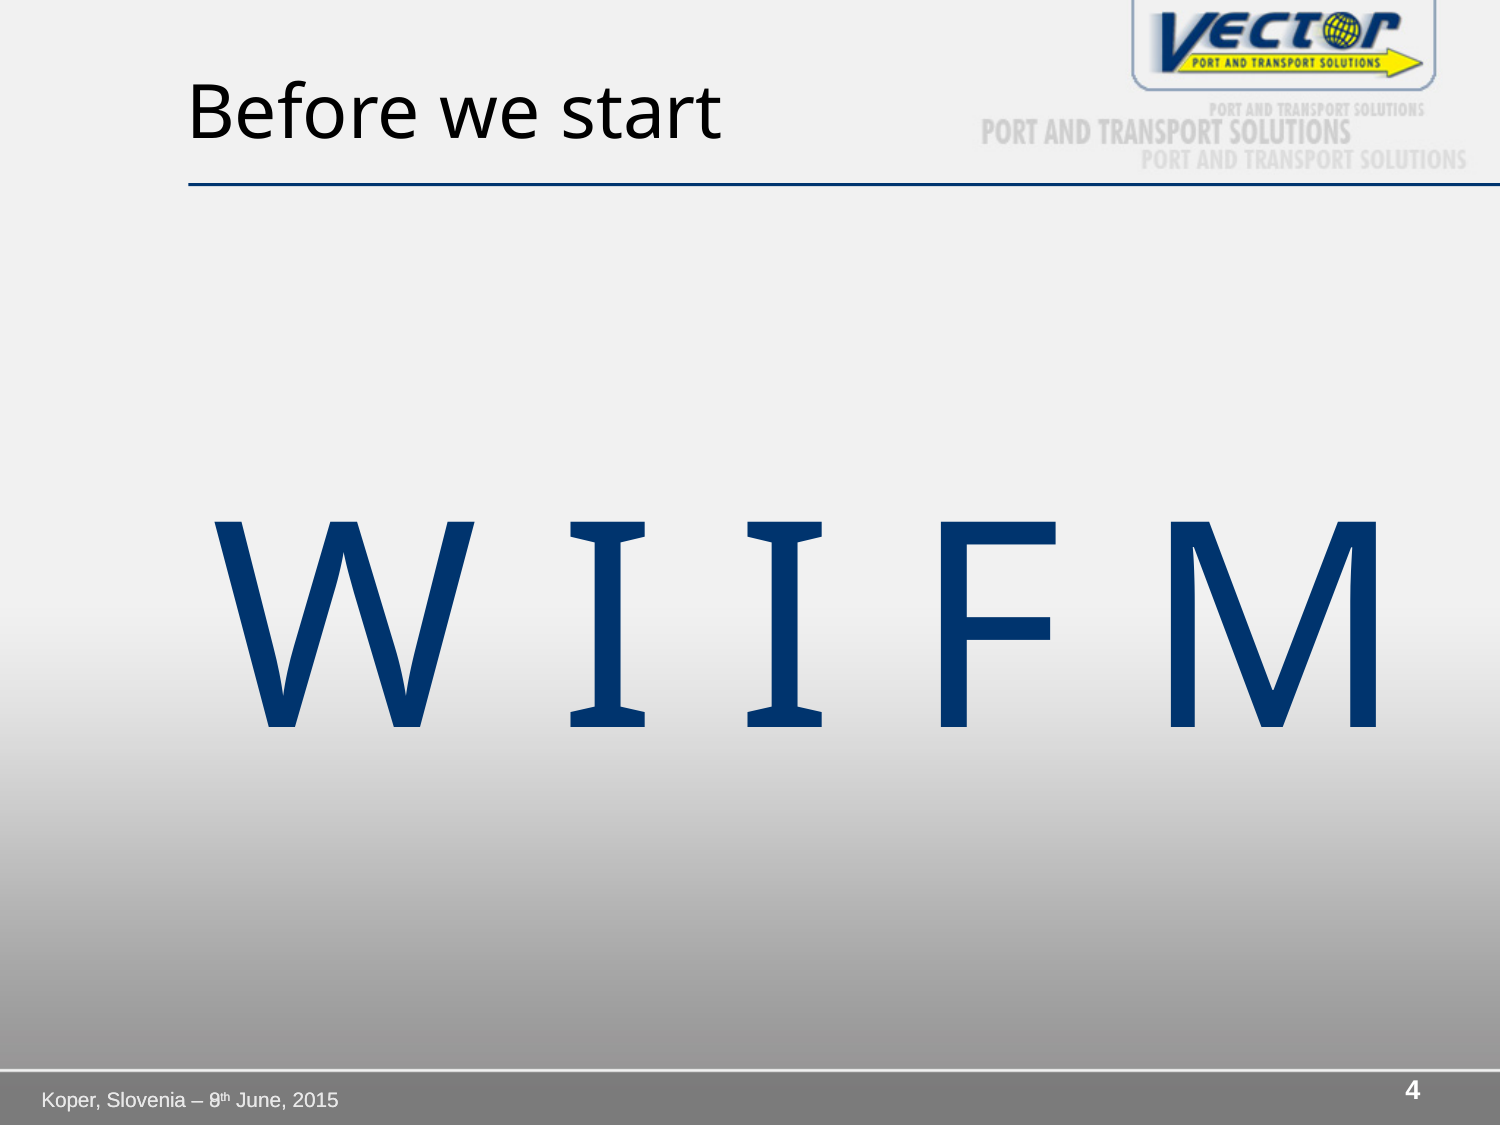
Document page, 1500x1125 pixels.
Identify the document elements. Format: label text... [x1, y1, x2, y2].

slide_number 4 [1085, 1065, 1436, 1125]
title Before we start [171, 45, 1425, 173]
list W I I F M [171, 432, 1447, 740]
picture [0, 0, 1500, 1125]
